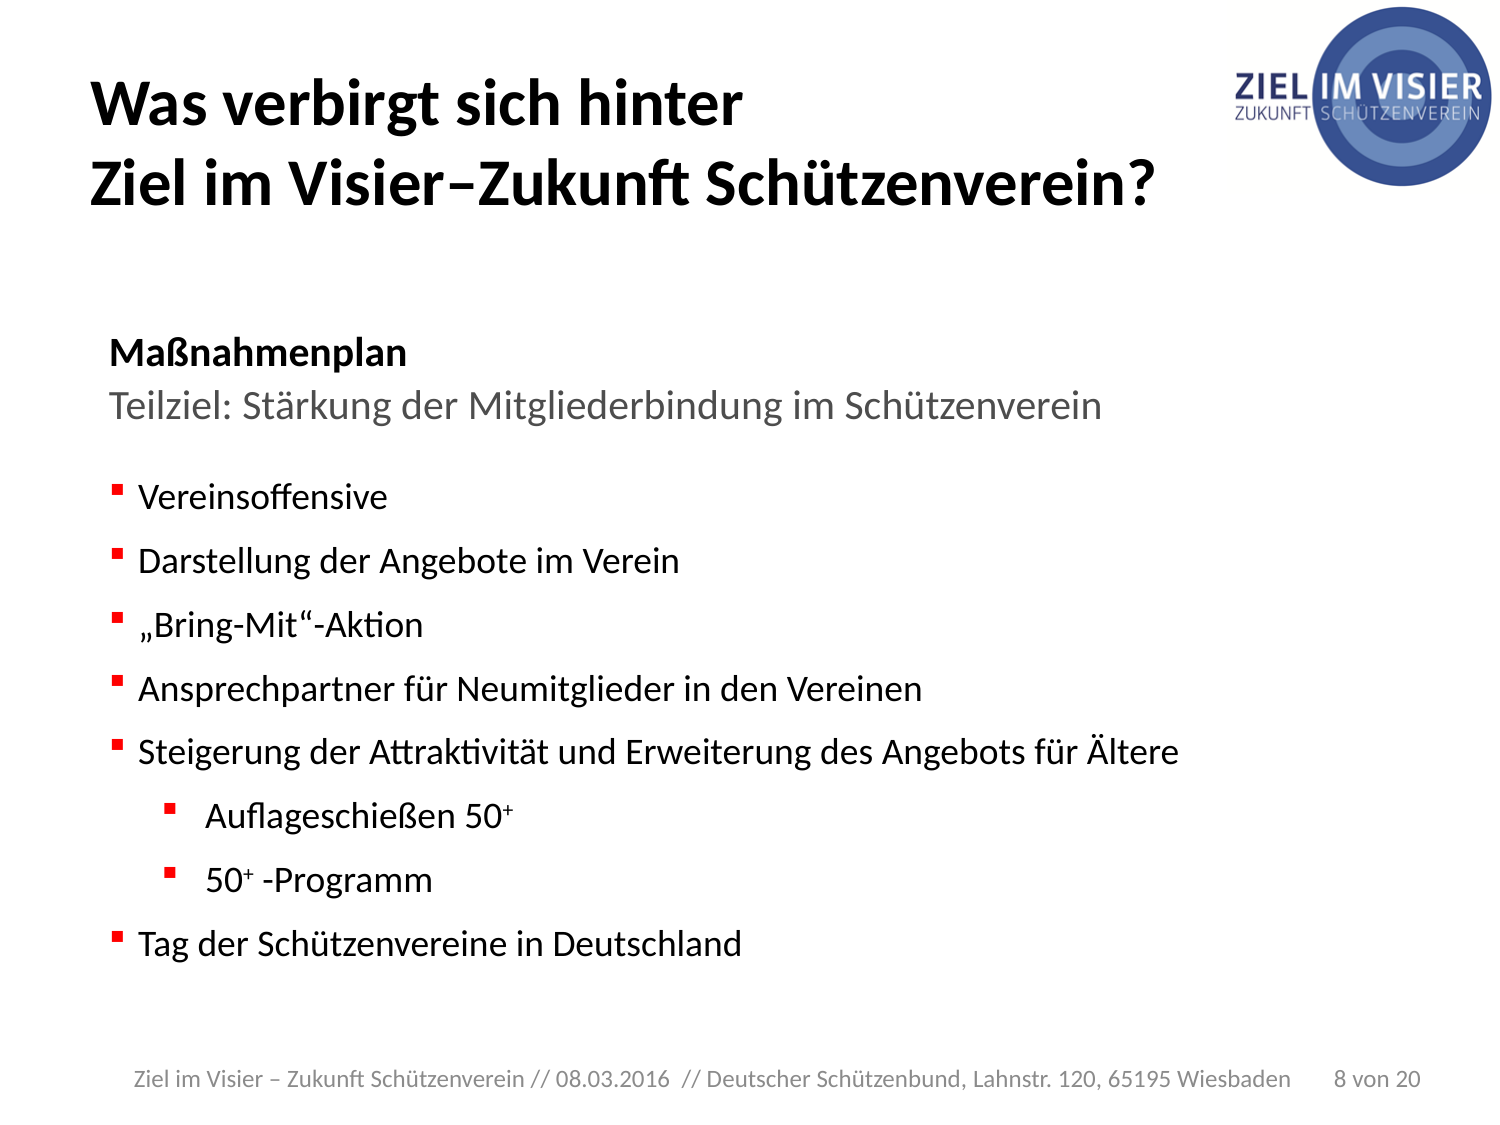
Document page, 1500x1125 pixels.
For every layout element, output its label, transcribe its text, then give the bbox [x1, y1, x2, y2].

text_box Teilziel: Stärkung der Mitgliederbindung im Schützenverein [108, 377, 1416, 428]
title Was verbirgt sich hinter Ziel im Visier–Zukunft Schützenverein? [75, 45, 1425, 233]
footer Ziel im Visier – Zukunft Schützenverein // 08.03.2016 // Deutscher Schützenbund, Lahnstr. 120, 65195 Wiesbaden 8 von 20 [108, 1062, 1447, 1093]
picture [1227, 0, 1500, 195]
text_box Vereinsoffensive Darstellung der Angebote im Verein „Bring-Mit“-Aktion Ansprechpartner für Neumitglieder in den Vereinen Steigerung der Attraktivität und Erweiterung des Angebots für Ältere Auflageschießen 50+ 50+ -Programm Tag der Schützenvereine in Deutschland [108, 472, 1416, 980]
text_box Maßnahmenplan [108, 324, 1416, 375]
